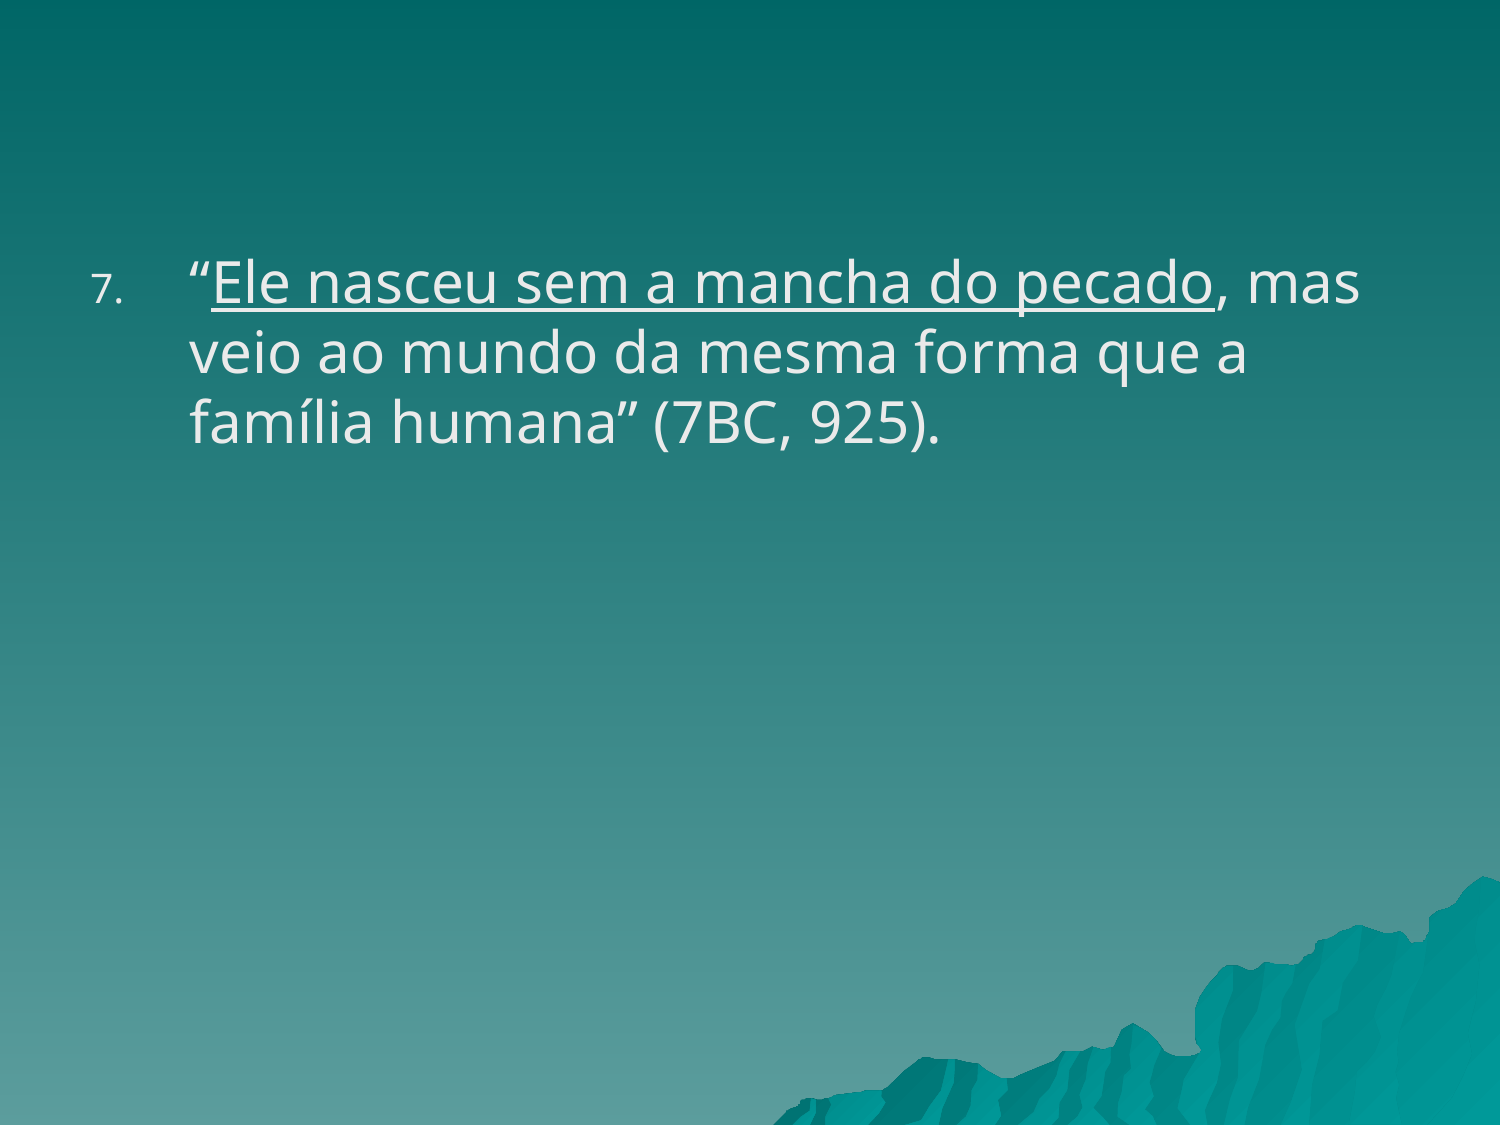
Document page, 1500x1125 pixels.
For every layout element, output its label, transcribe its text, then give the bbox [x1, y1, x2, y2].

list “Ele nasceu sem a mancha do pecado, mas veio ao mundo da mesma forma que a família humana” (7BC, 925). [75, 237, 1425, 563]
